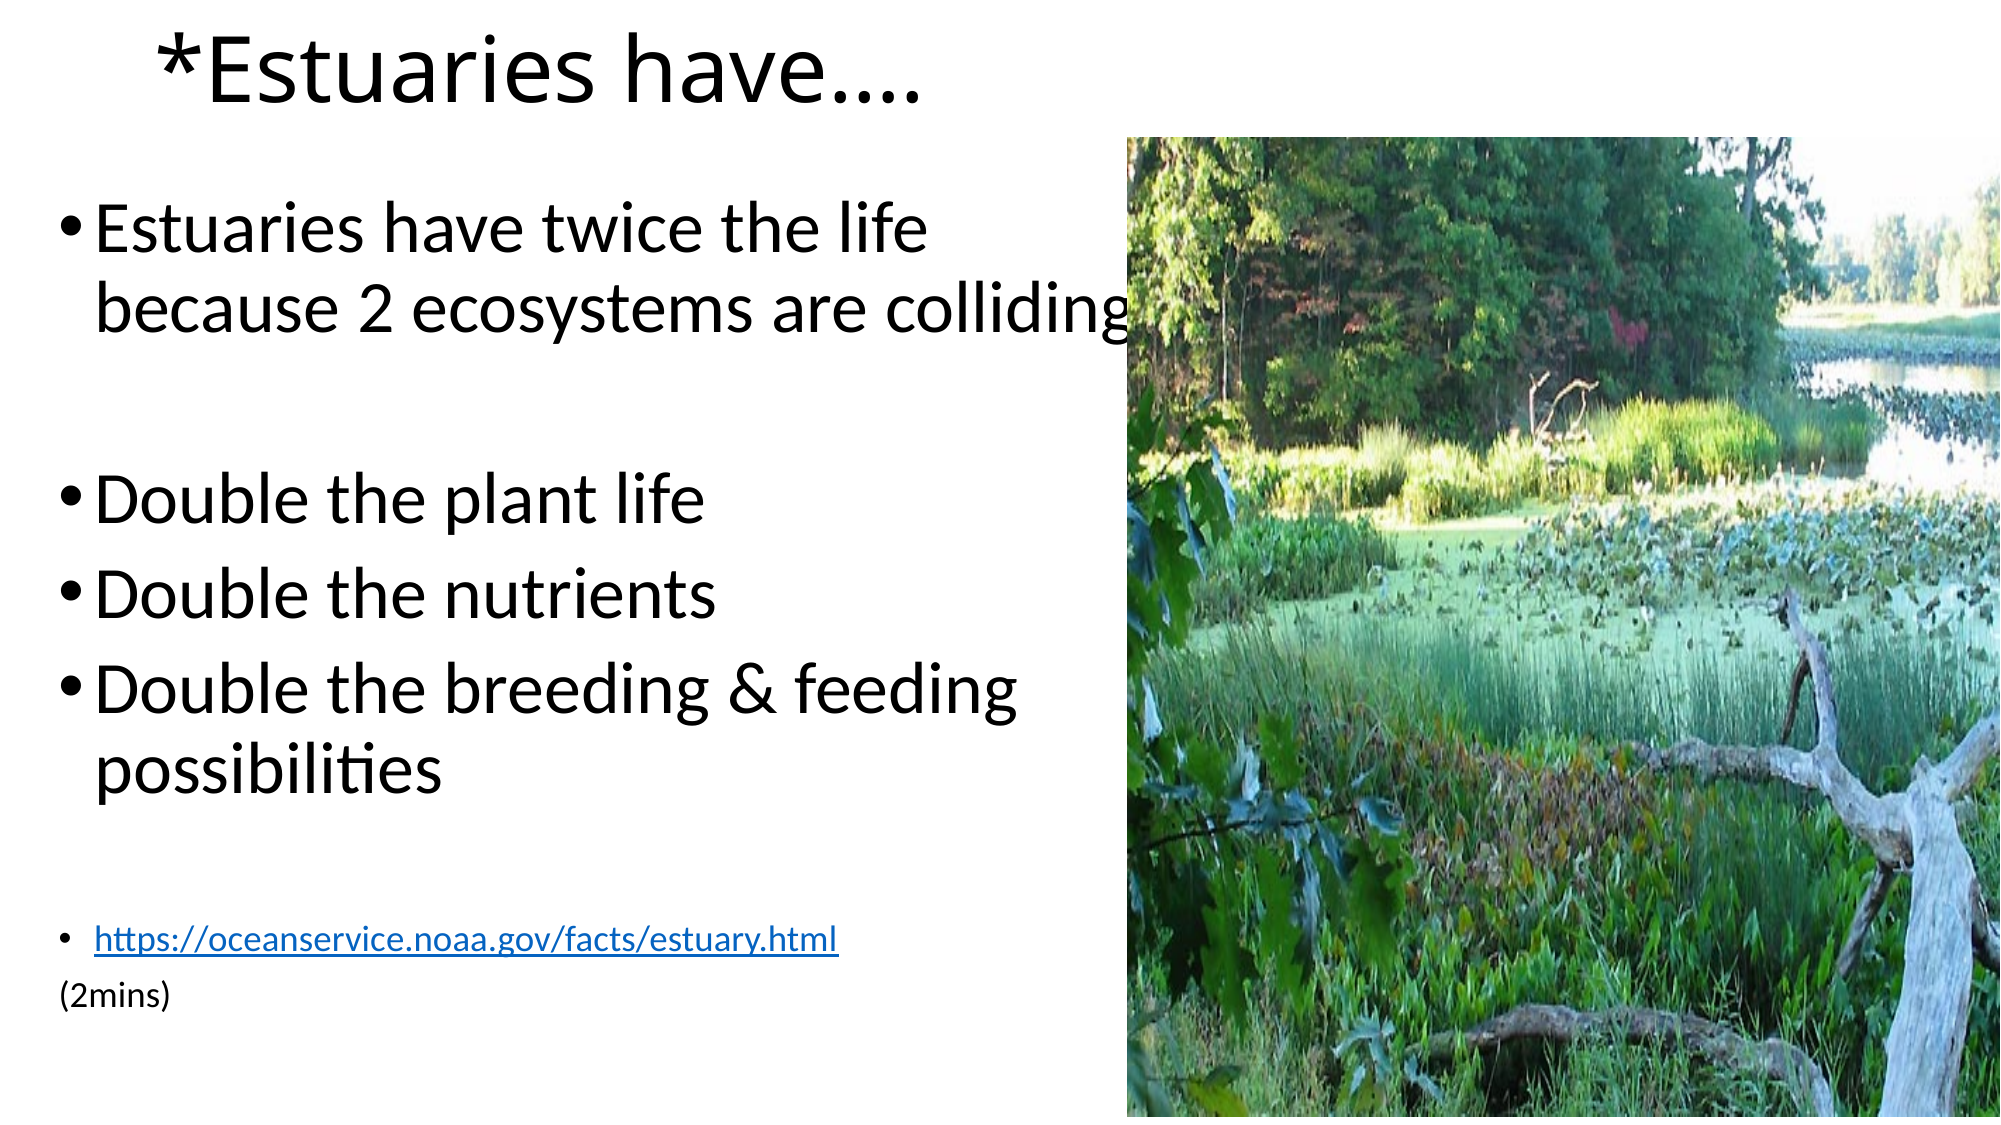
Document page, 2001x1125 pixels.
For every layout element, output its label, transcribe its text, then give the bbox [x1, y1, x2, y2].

list Estuaries have twice the life because 2 ecosystems are colliding Double the plant life Double the nutrients Double the breeding & feeding possibilities https://oceanservice.noaa.gov/facts/estuary.html (2mins) [43, 181, 1127, 1024]
title *Estuaries have…. [139, 0, 1865, 181]
picture [1127, 136, 2000, 1117]
